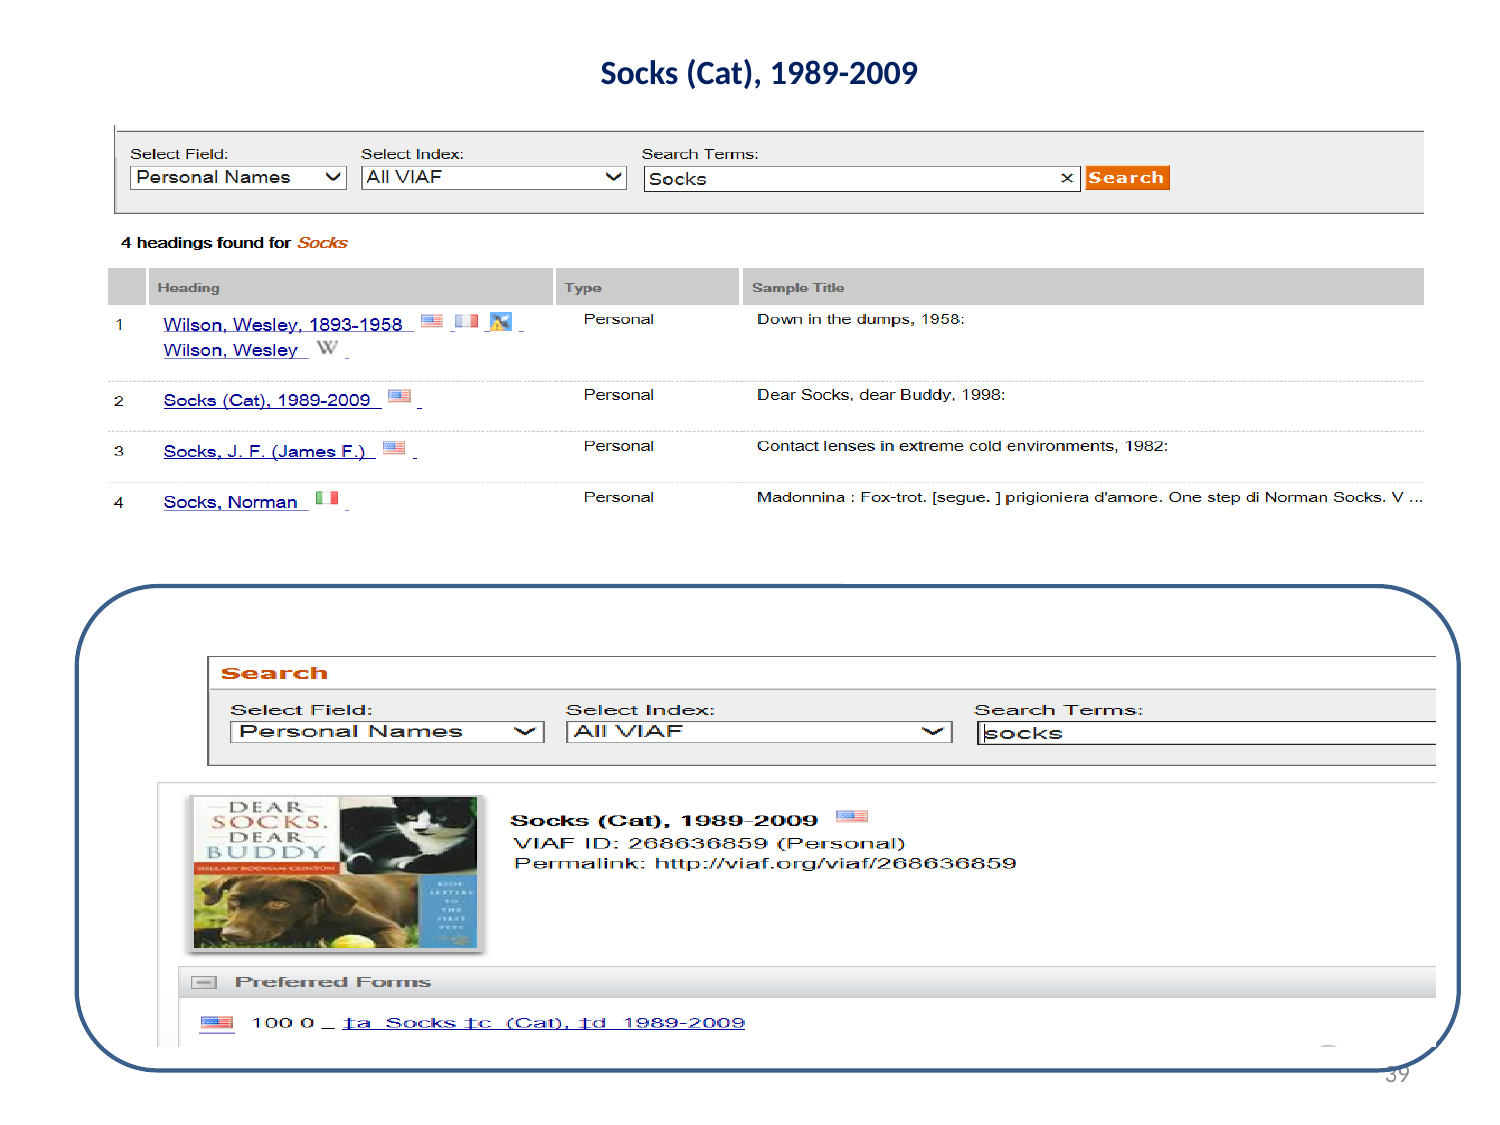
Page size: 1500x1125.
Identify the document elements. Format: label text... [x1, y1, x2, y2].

slide_number 39 [1074, 1059, 1425, 1103]
text_box [74, 583, 1461, 1073]
picture [123, 656, 1436, 1048]
title Socks (Cat), 1989-2009 [88, 42, 1439, 100]
picture [88, 125, 1424, 525]
